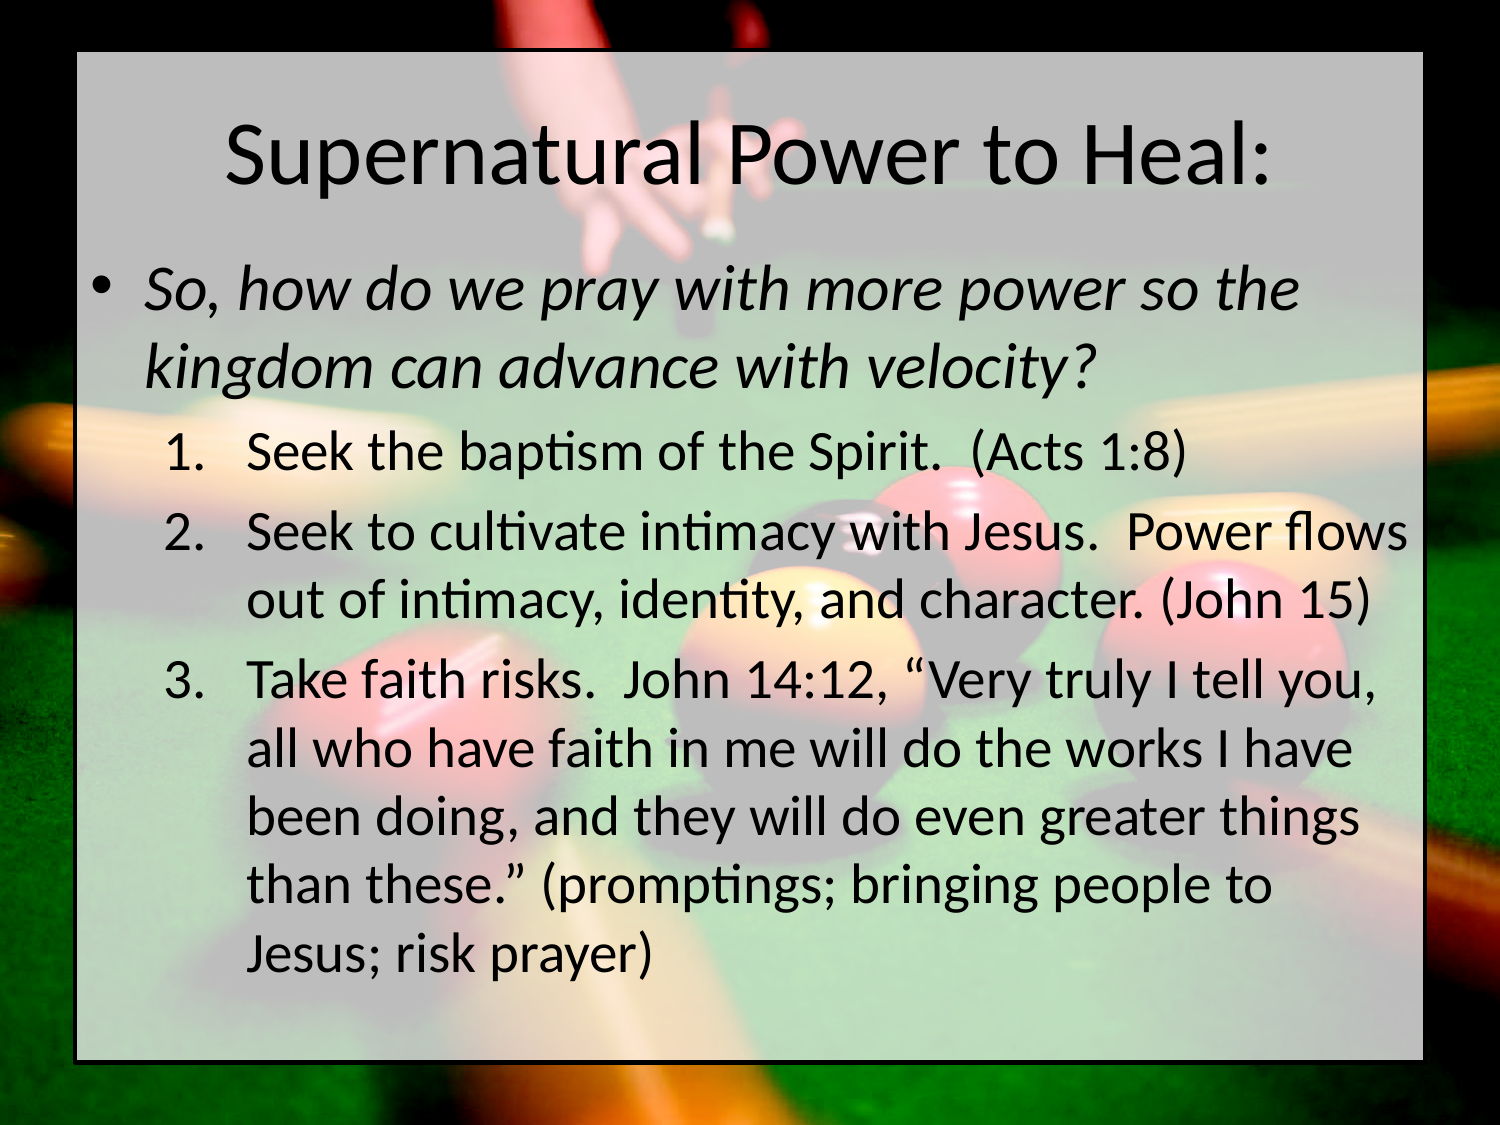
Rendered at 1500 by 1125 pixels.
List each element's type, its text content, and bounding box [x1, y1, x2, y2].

picture [0, 0, 1500, 1125]
title Supernatural Power to Heal: [75, 62, 1425, 233]
text_box [73, 48, 1427, 1065]
list So, how do we pray with more power so the kingdom can advance with velocity? Seek the baptism of the Spirit. (Acts 1:8) Seek to cultivate intimacy with Jesus. Power flows out of intimacy, identity, and character. (John 15) Take faith risks. John 14:12, “Very truly I tell you, all who have faith in me will do the works I have been doing, and they will do even greater things than these.” (promptings; bringing people to Jesus; risk prayer) [75, 237, 1425, 1063]
